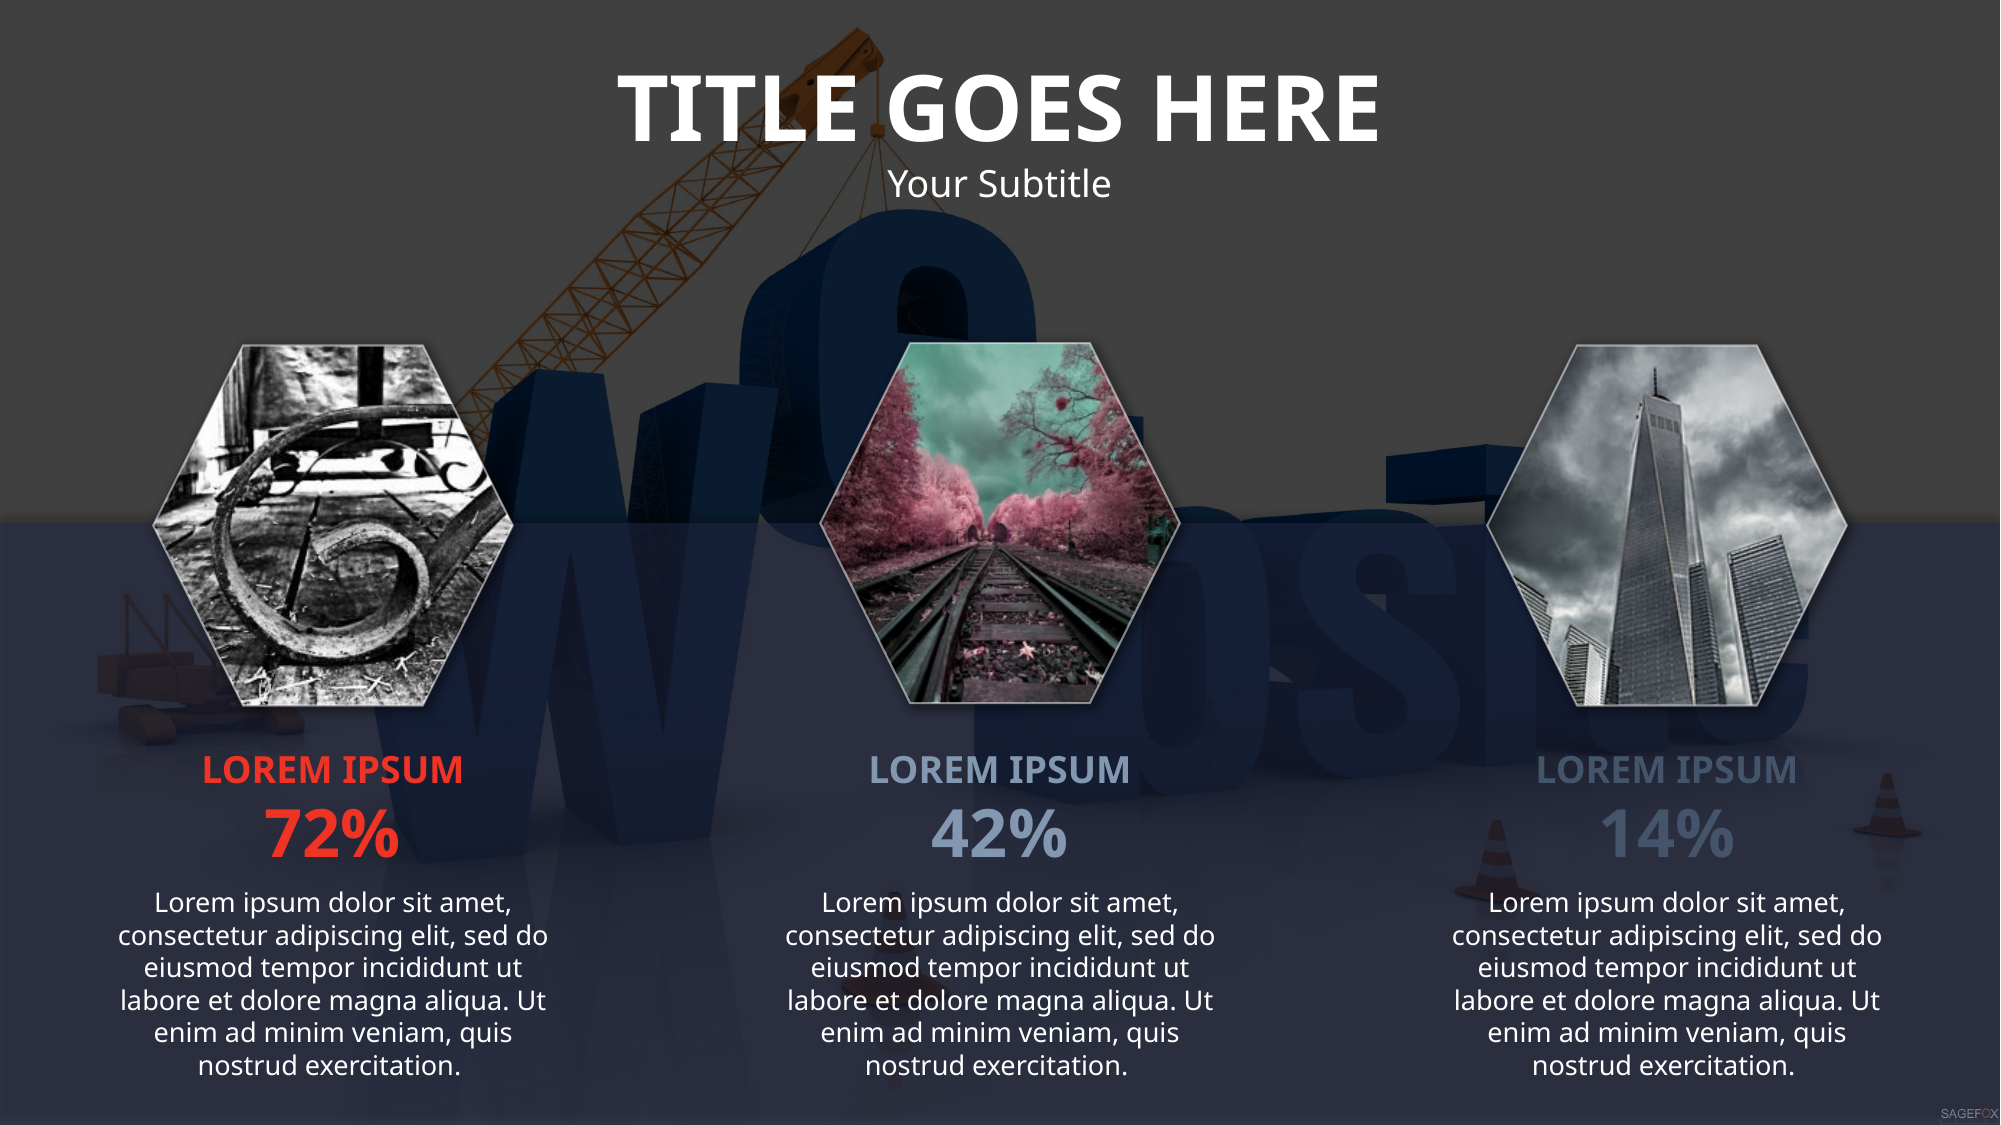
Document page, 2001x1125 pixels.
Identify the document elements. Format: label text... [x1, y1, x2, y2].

text_box TITLE GOES HERE Your Subtitle [548, 42, 1452, 212]
text_box LOREM IPSUM 14% Lorem ipsum dolor sit amet, consectetur adipiscing elit, sed do eiusmod tempor incididunt ut labore et dolore magna aliqua. Ut enim ad minim veniam, quis nostrud exercitation. [1429, 738, 1905, 1089]
text_box LOREM IPSUM 72% Lorem ipsum dolor sit amet, consectetur adipiscing elit, sed do eiusmod tempor incididunt ut labore et dolore magna aliqua. Ut enim ad minim veniam, quis nostrud exercitation. [95, 738, 571, 1089]
text_box [819, 342, 1181, 705]
text_box [0, 522, 2000, 1125]
picture [0, 0, 2001, 1125]
text_box [1486, 344, 1848, 707]
text_box LOREM IPSUM 42% Lorem ipsum dolor sit amet, consectetur adipiscing elit, sed do eiusmod tempor incididunt ut labore et dolore magna aliqua. Ut enim ad minim veniam, quis nostrud exercitation. [762, 738, 1238, 1089]
text_box [152, 344, 514, 707]
